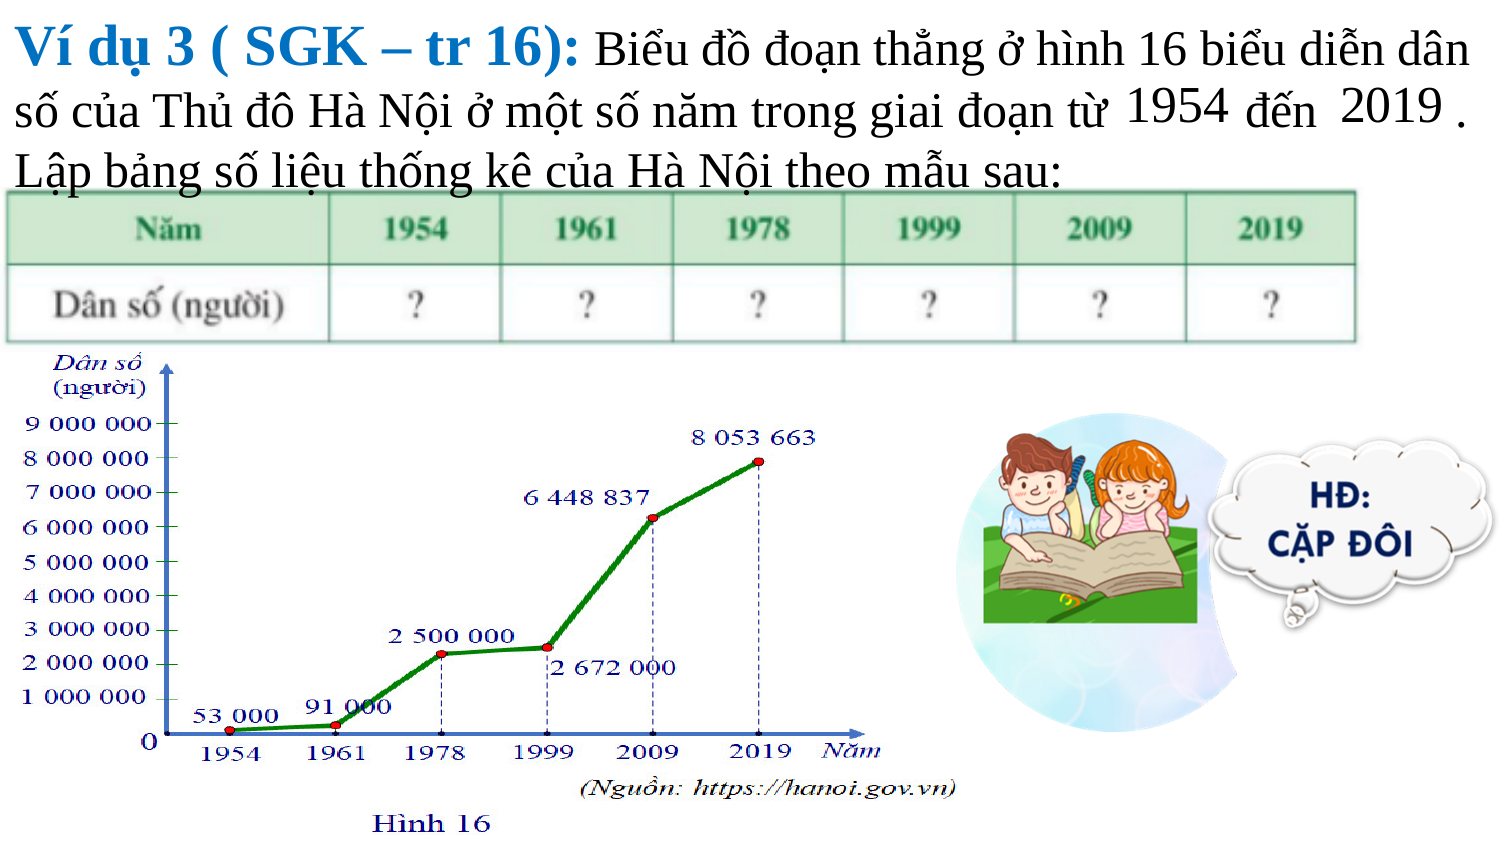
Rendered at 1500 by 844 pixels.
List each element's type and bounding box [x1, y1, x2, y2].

picture [0, 208, 1500, 835]
text_box [0, 0, 1488, 208]
